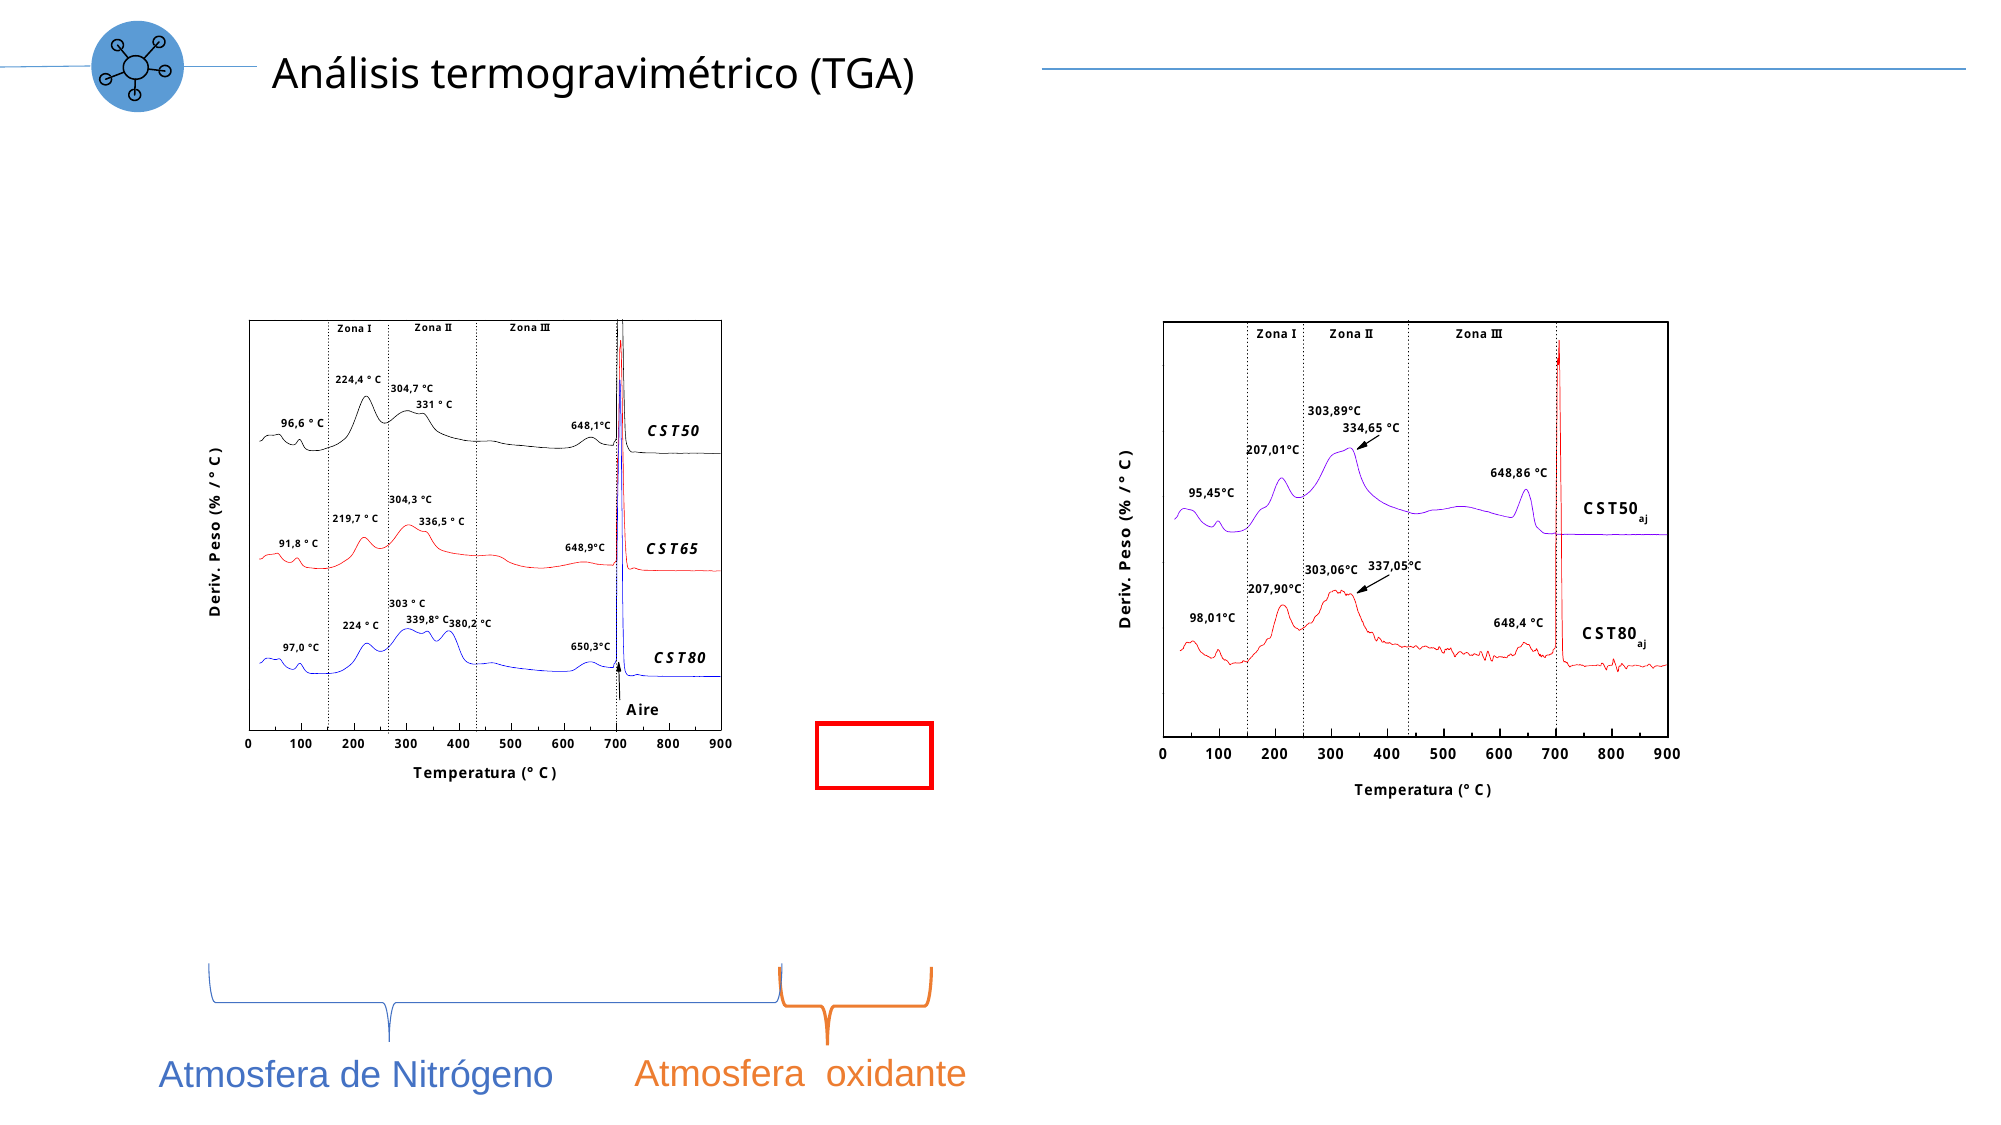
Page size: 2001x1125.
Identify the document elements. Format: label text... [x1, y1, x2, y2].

picture [1015, 254, 1940, 979]
text_box Atmosfera oxidante [619, 1041, 1129, 1101]
picture [99, 247, 966, 963]
text_box Atmosfera de Nitrógeno [143, 1042, 654, 1103]
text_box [91, 20, 184, 113]
text_box [780, 966, 933, 1041]
text_box [208, 963, 783, 1042]
text_box Análisis termogravimétrico (TGA) [257, 39, 1743, 105]
